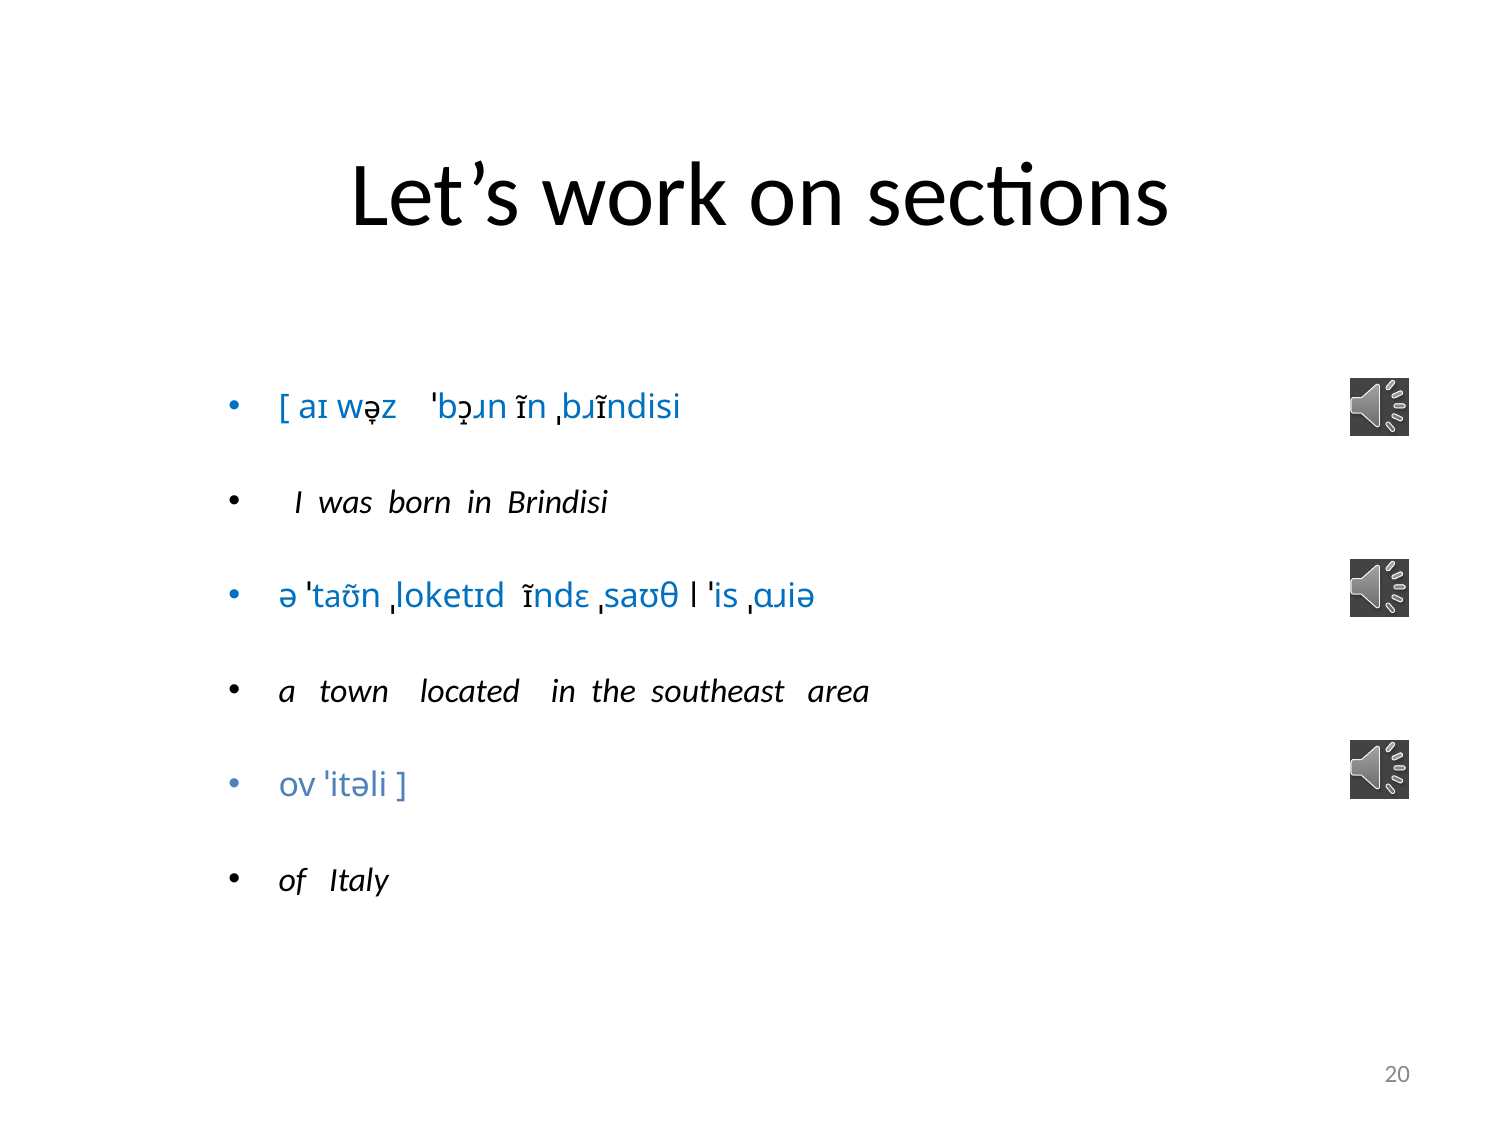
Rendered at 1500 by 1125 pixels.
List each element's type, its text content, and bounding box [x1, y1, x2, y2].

picture [1349, 739, 1410, 800]
title Let’s work on sections [141, 99, 1380, 279]
picture [1349, 377, 1410, 438]
list [ aɪ wə̞z ˈbɔ̝ɹn ɪ̃n ˌbɹɪ̃ndisi I was born in Brindisi ə ˈtaʊ̃n ˌloketɪd ɪ̃ndɛ ˌsaʊθ ǀ ˈis ˌɑɹiə a town located in the southeast area ov ˈitəli ] of Italy [213, 377, 1219, 910]
picture [1349, 558, 1410, 619]
slide_number 20 [1074, 1042, 1425, 1103]
